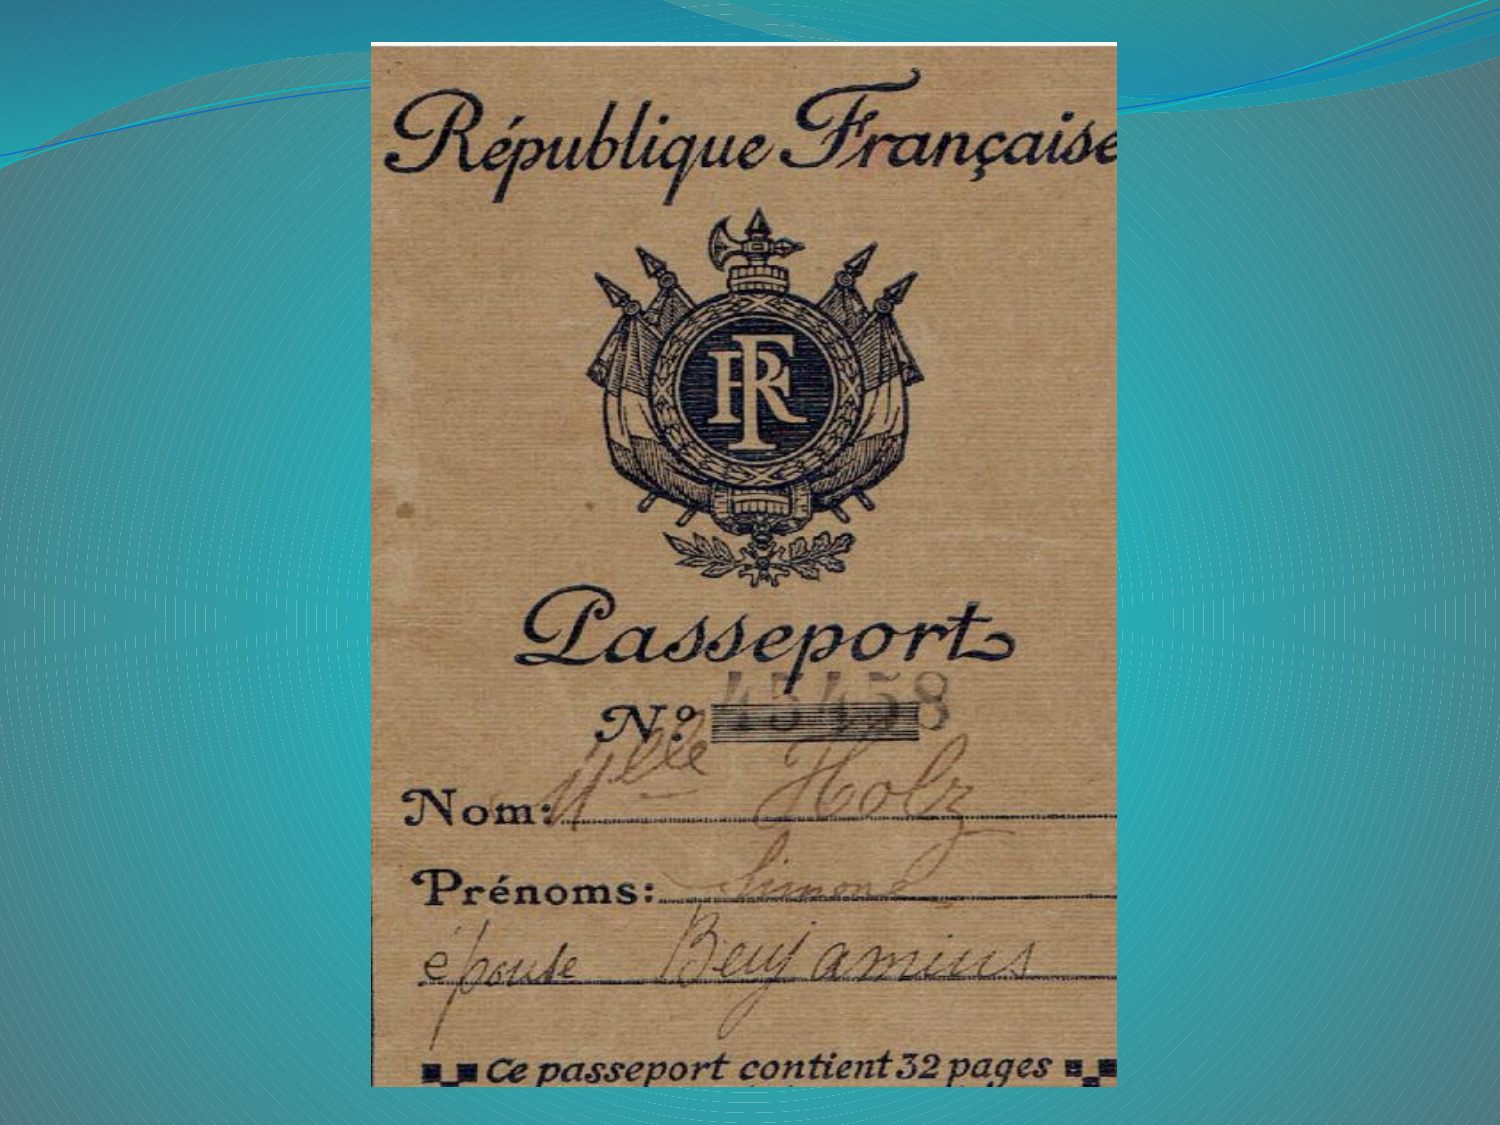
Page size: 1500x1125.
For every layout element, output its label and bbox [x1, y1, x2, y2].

picture [371, 42, 1117, 1087]
